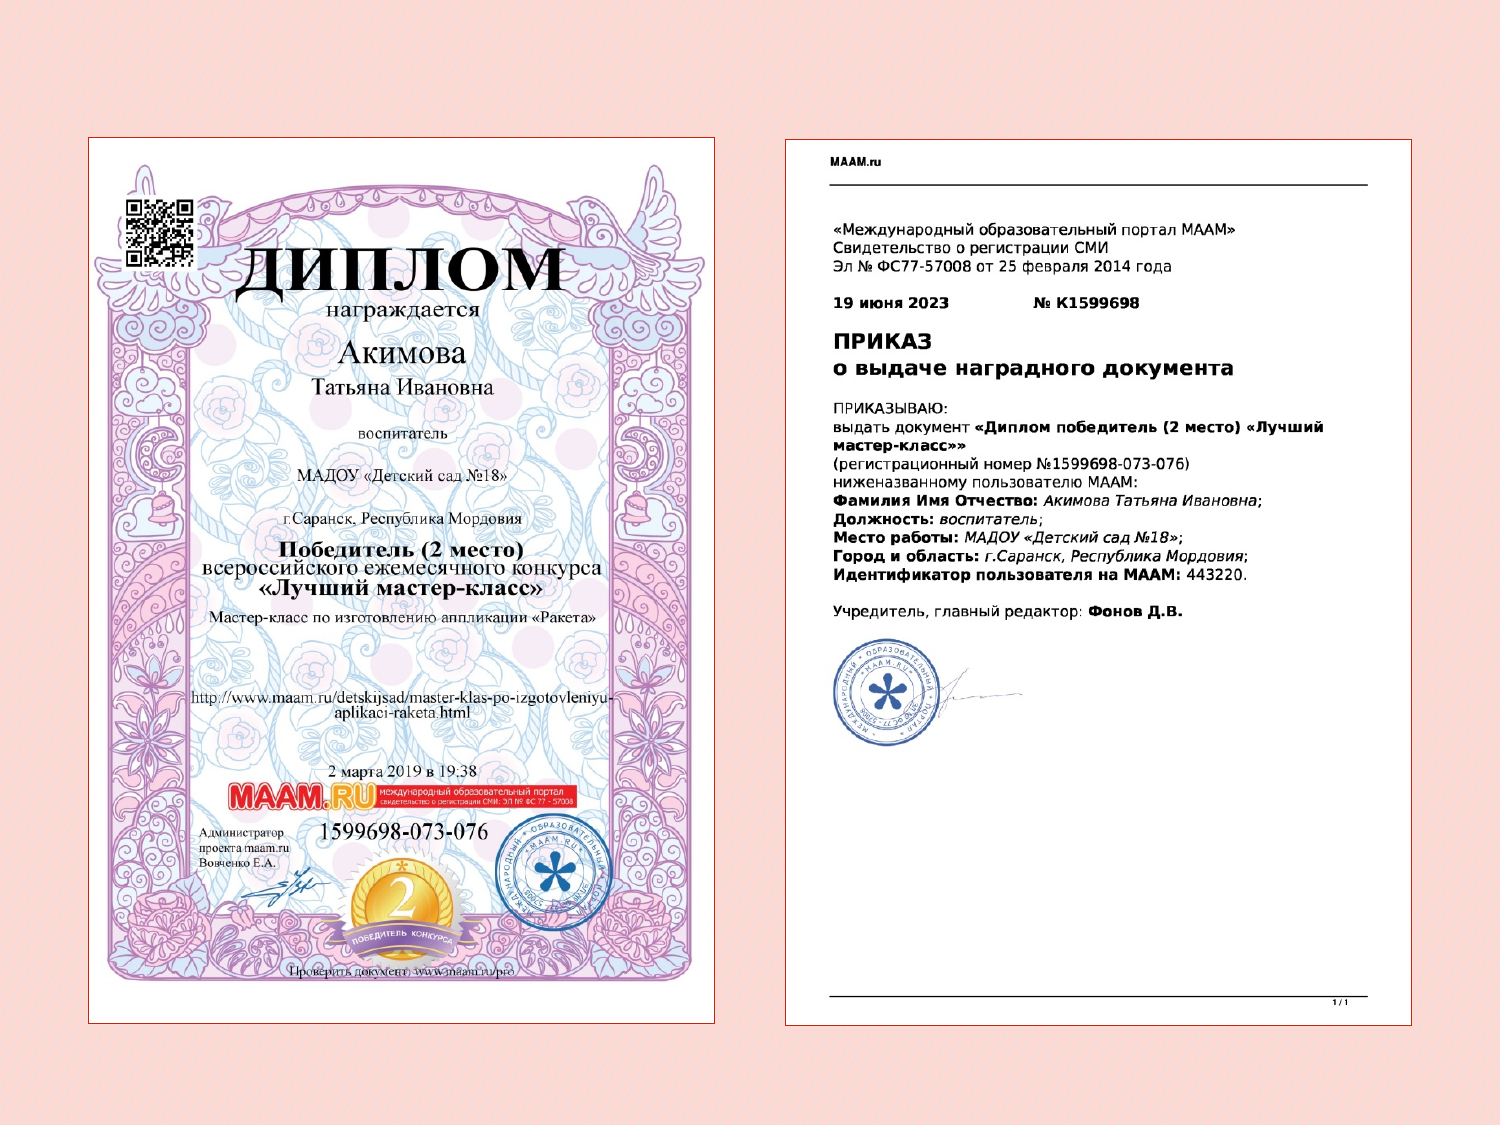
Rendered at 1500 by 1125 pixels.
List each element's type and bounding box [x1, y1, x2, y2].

list [785, 139, 1413, 1026]
picture [88, 136, 715, 1024]
